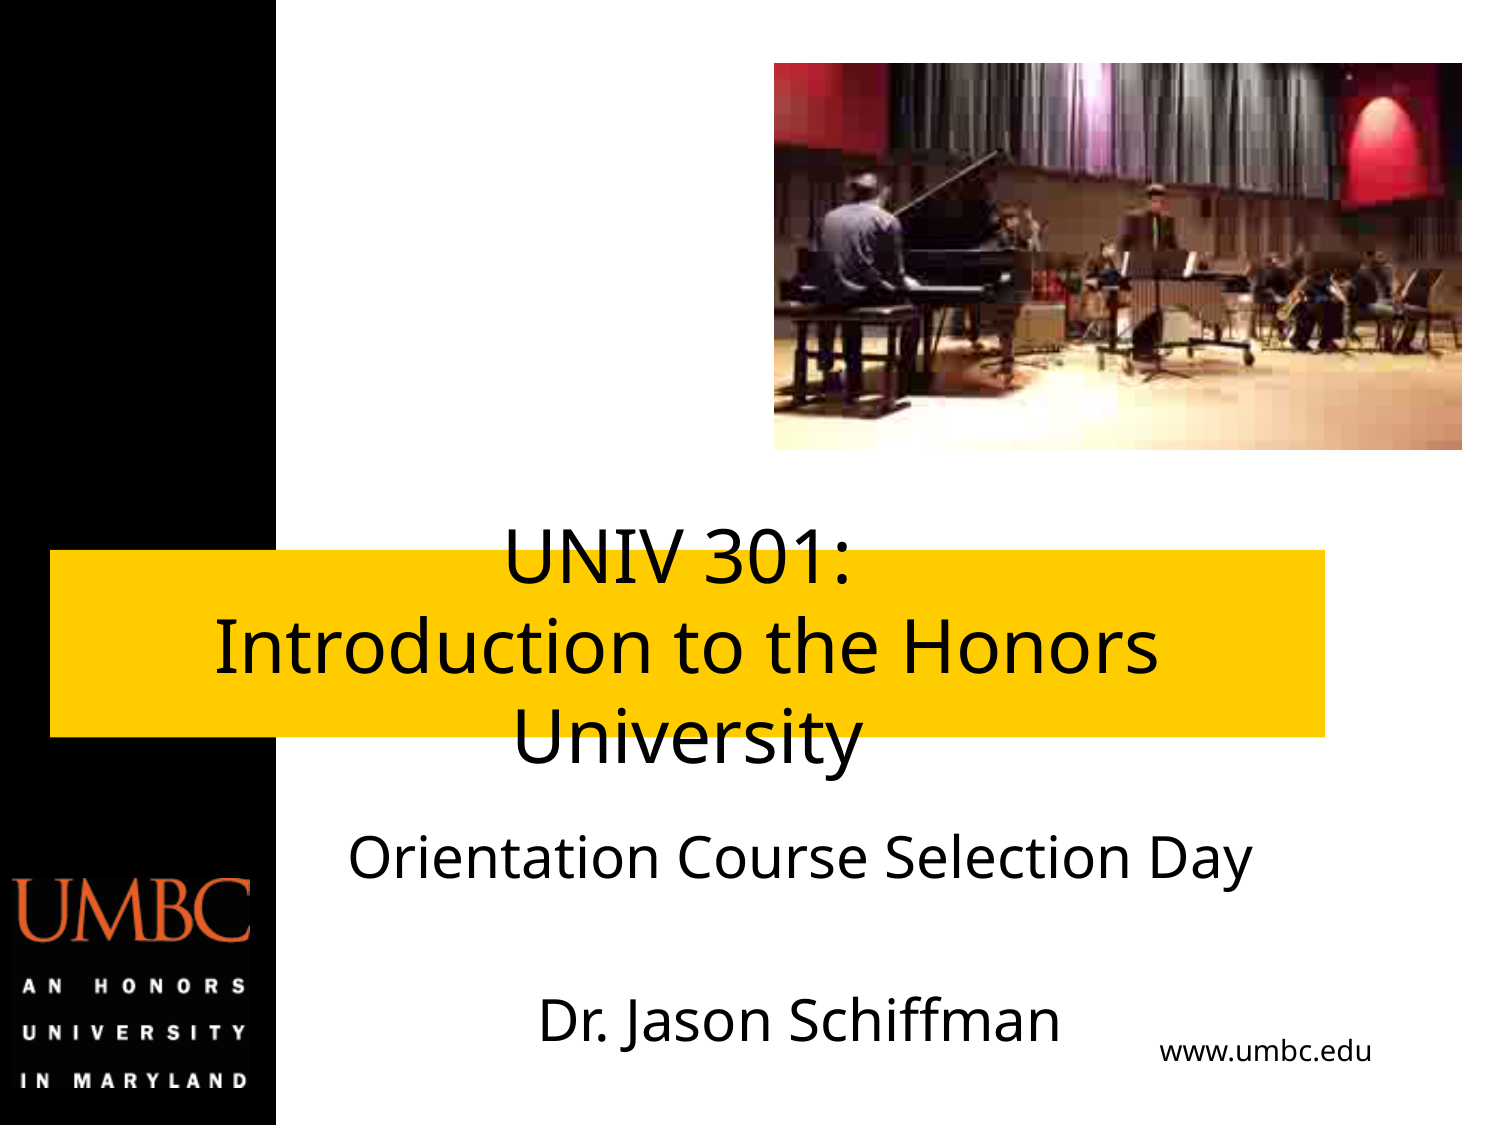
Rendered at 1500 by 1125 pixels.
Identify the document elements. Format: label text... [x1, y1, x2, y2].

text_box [773, 62, 1463, 451]
picture [12, 878, 250, 1088]
subtitle Orientation Course Selection Day Dr. Jason Schiffman [275, 812, 1325, 1125]
title UNIV 301: Introduction to the Honors University [49, 549, 1326, 738]
